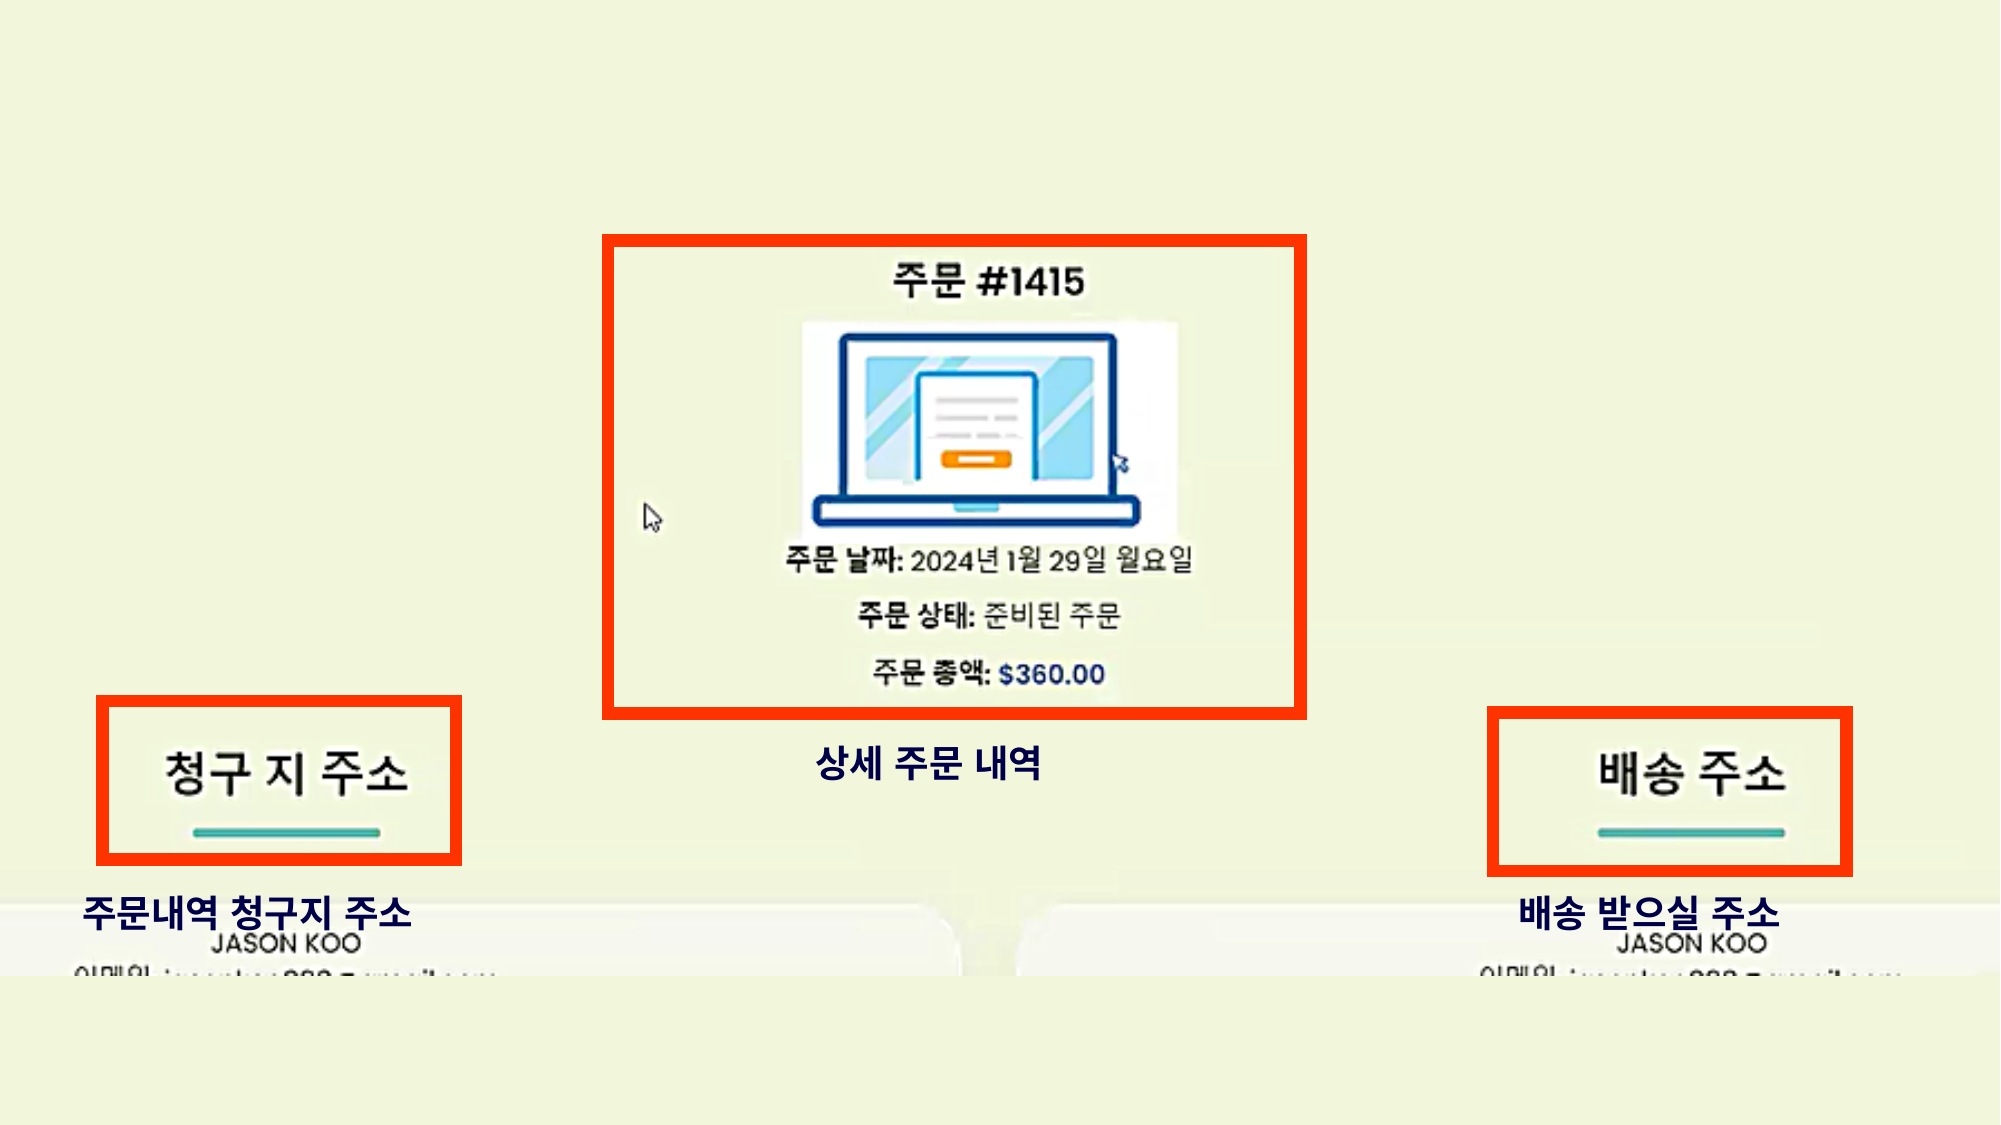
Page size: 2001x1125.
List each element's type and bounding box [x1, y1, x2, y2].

picture [0, 171, 2000, 976]
